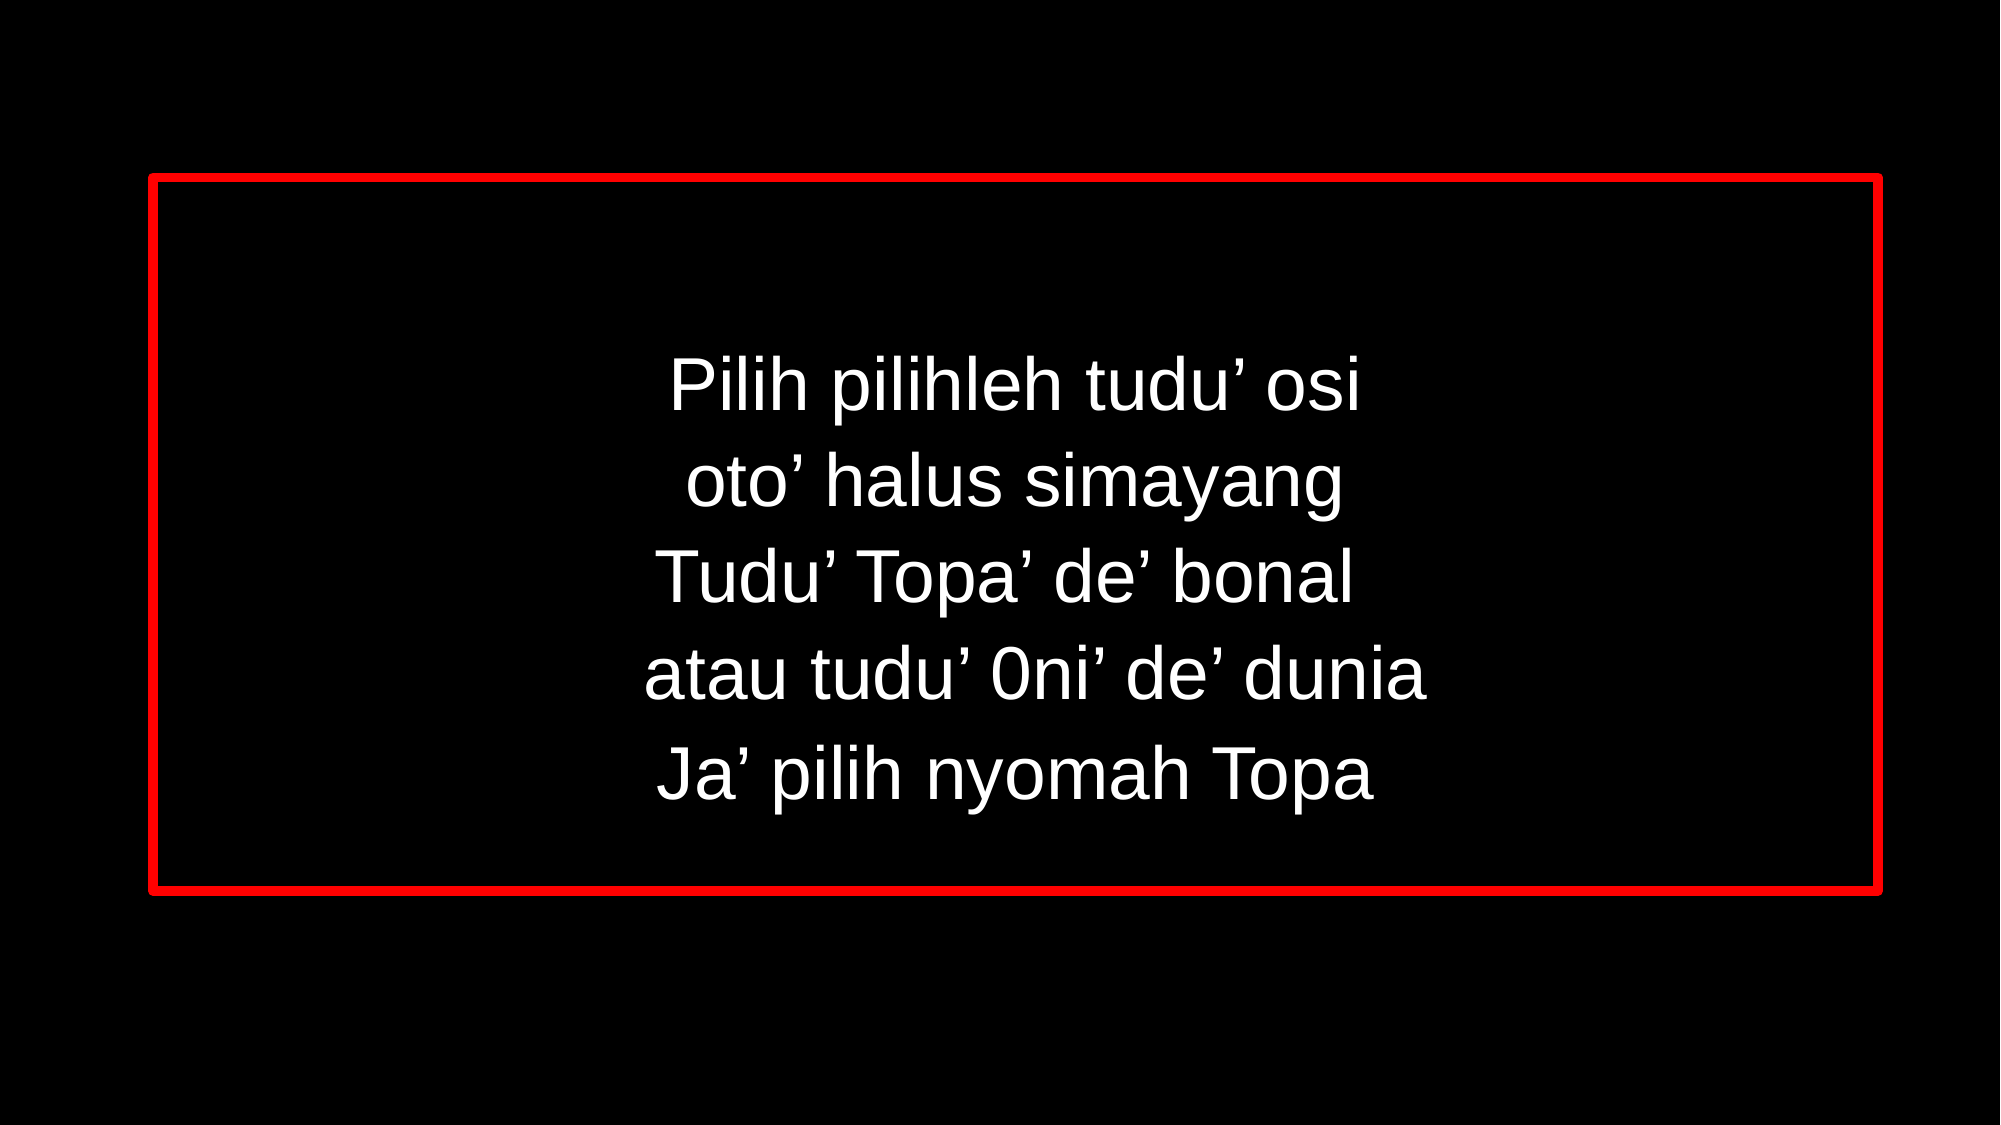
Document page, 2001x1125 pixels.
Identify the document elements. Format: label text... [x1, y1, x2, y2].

list Pilih pilihleh tudu’ osi oto’ halus simayang Tudu’ Topa’ de’ bonal atau tudu’ 0ni’ de’ dunia Ja’ pilih nyomah Topa [152, 177, 1878, 892]
